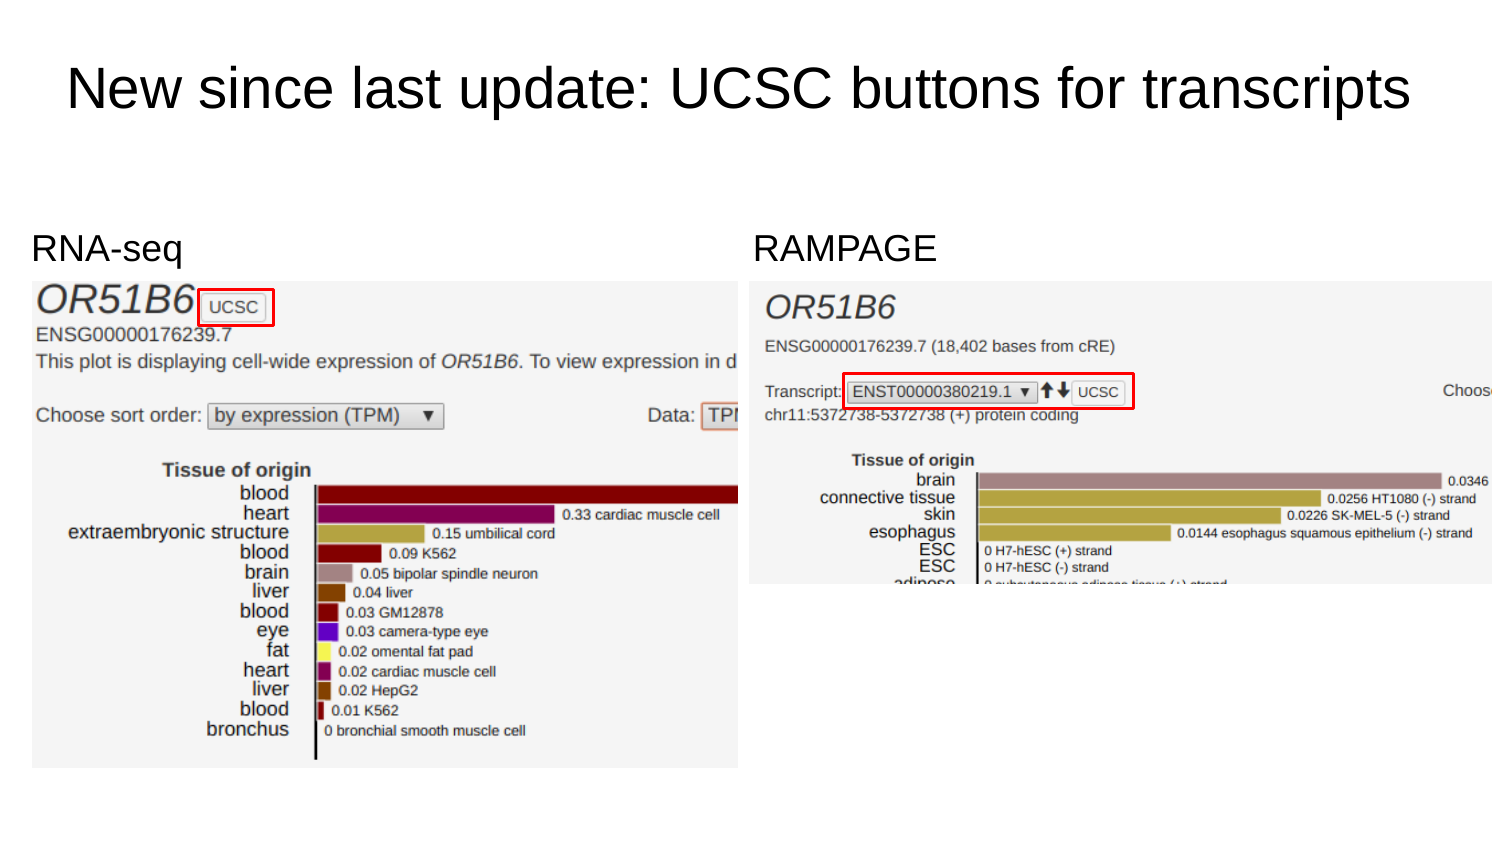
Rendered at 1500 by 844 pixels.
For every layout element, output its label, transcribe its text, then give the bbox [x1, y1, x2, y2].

text_box RNA-seq [16, 209, 737, 308]
picture [748, 281, 1493, 584]
title New since last update: UCSC buttons for transcripts [51, 35, 1449, 130]
text_box RAMPAGE [737, 209, 1500, 308]
picture [32, 281, 739, 768]
